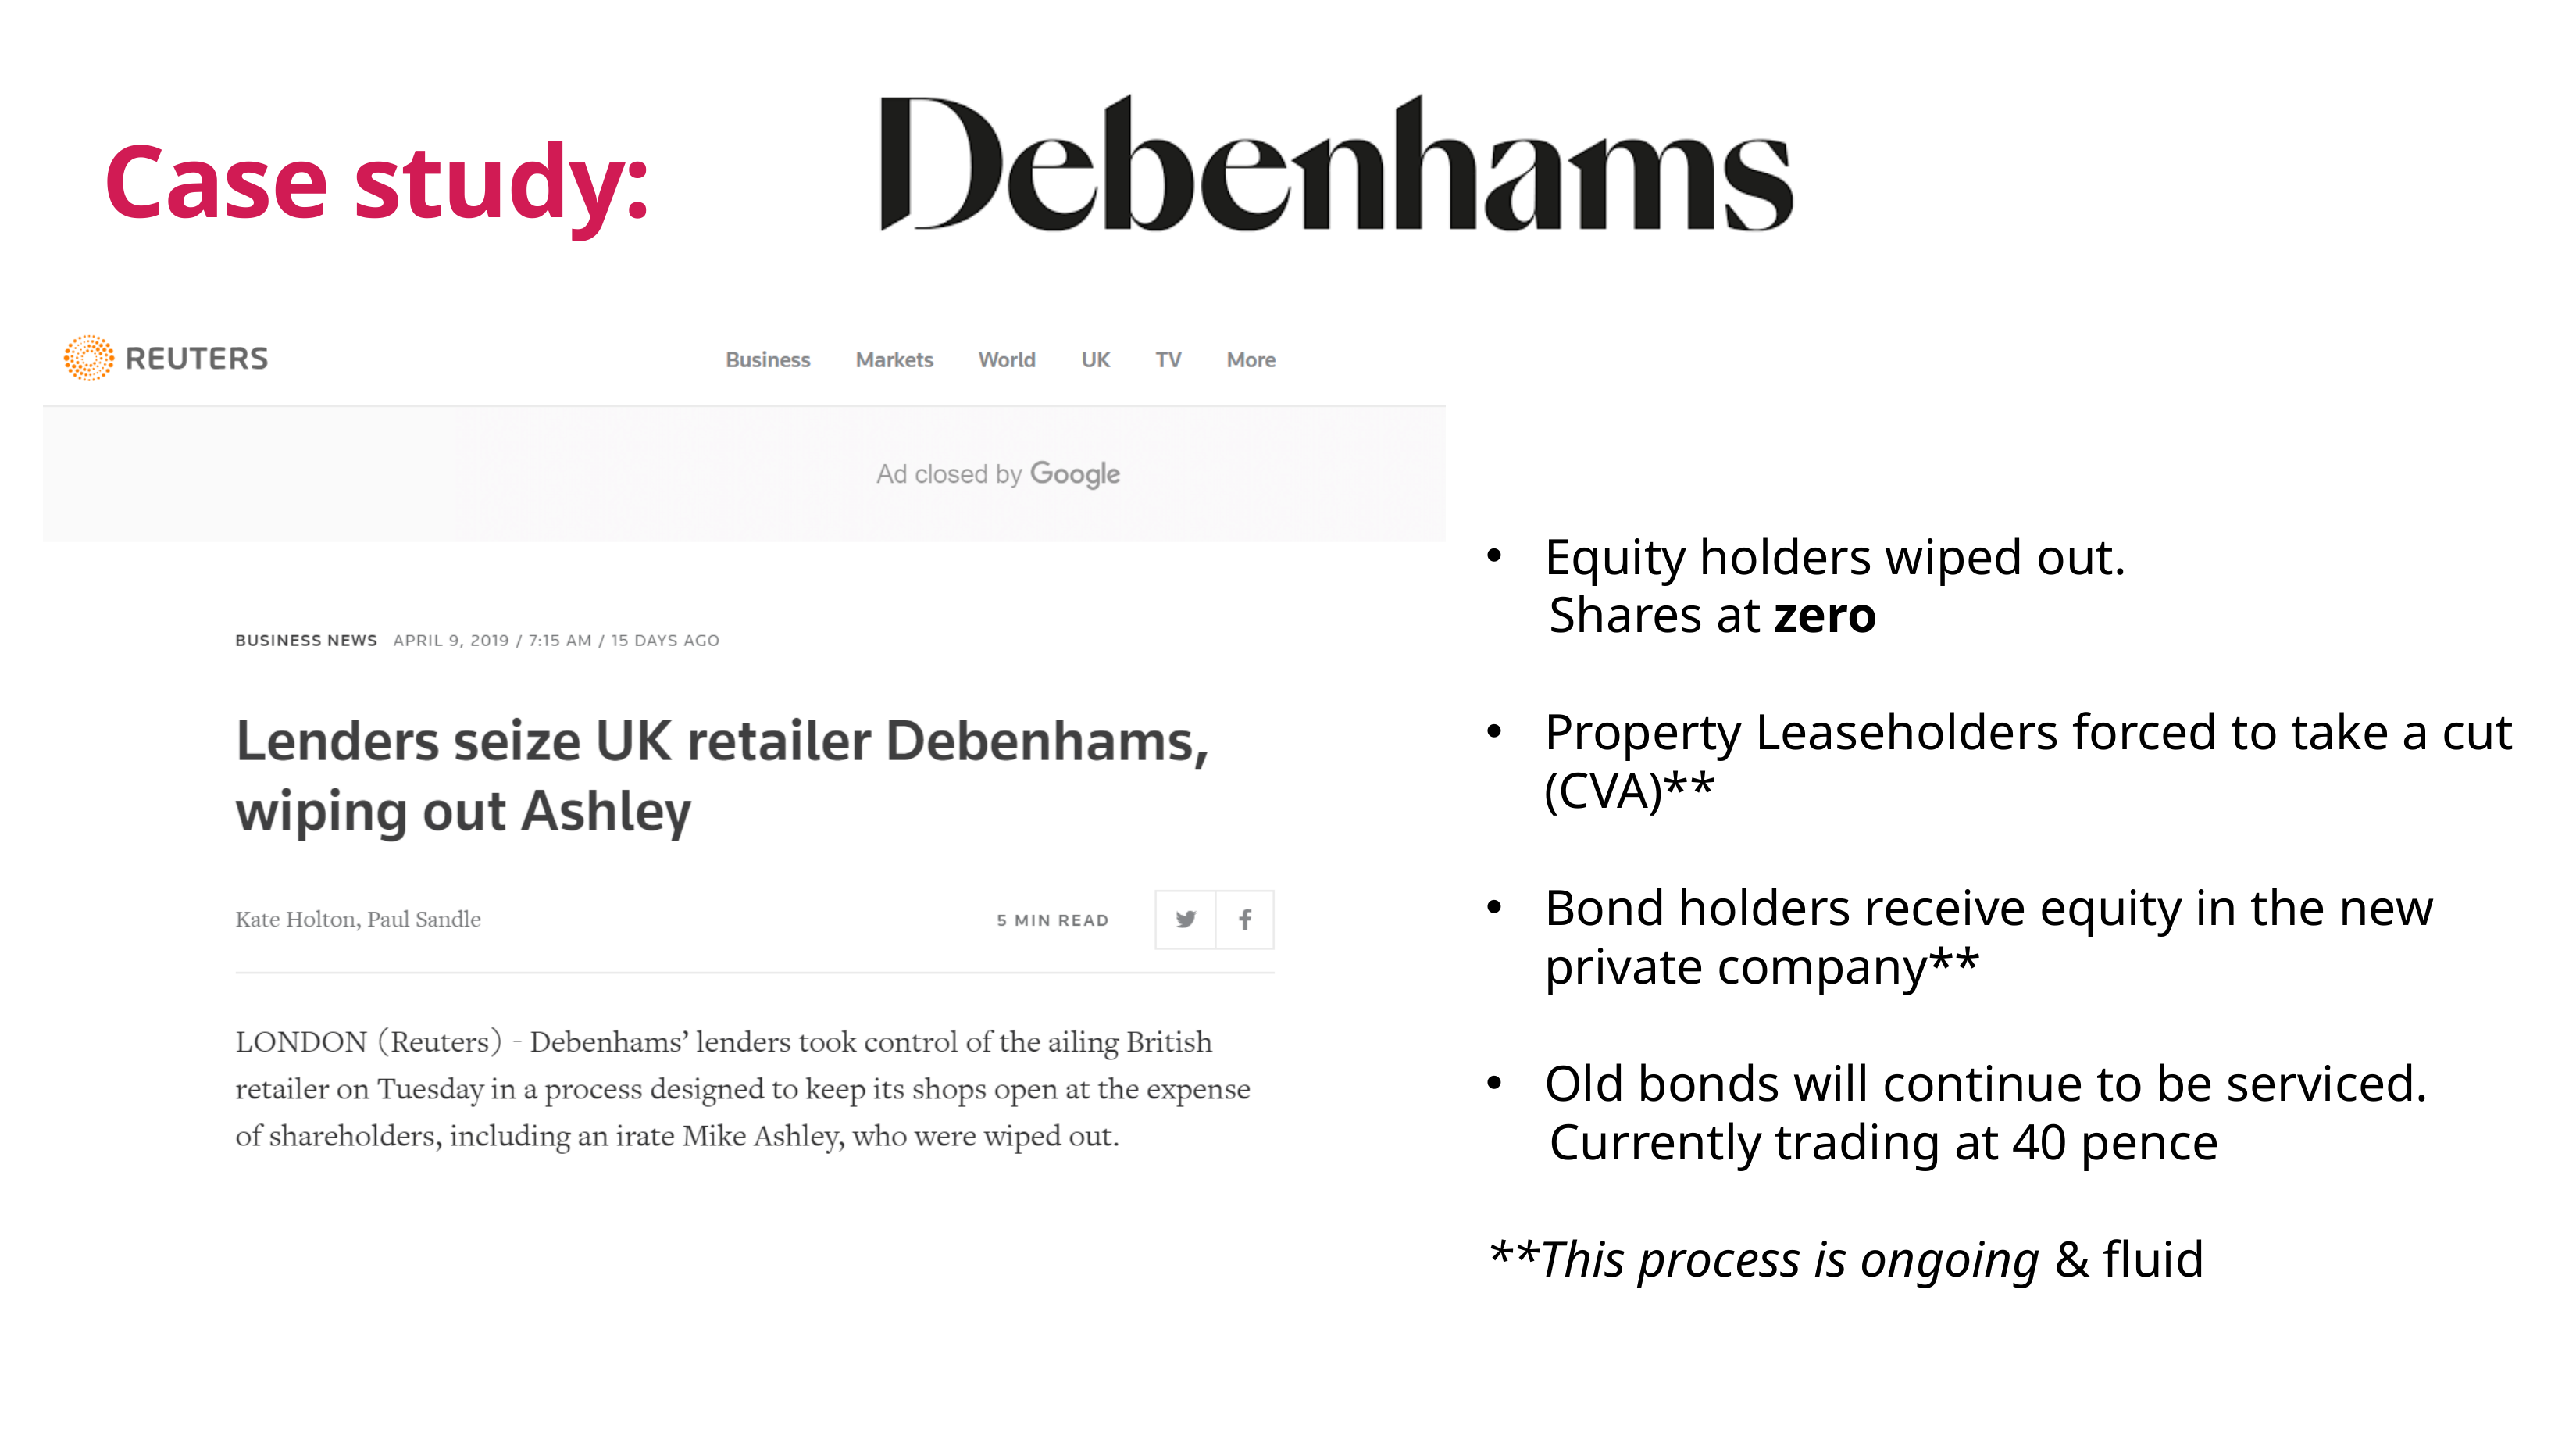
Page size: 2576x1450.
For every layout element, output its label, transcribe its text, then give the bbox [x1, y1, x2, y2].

picture [877, 89, 1798, 236]
title Case study: [100, 115, 2410, 359]
picture [43, 323, 1446, 1177]
text_box Equity holders wiped out. Shares at zero Property Leaseholders forced to take a cut (CVA)** Bond holders receive equity in the new private company** Old bonds will continue to be serviced. Currently trading at 40 pence **This process is ongoing & fluid [1474, 520, 2576, 1293]
